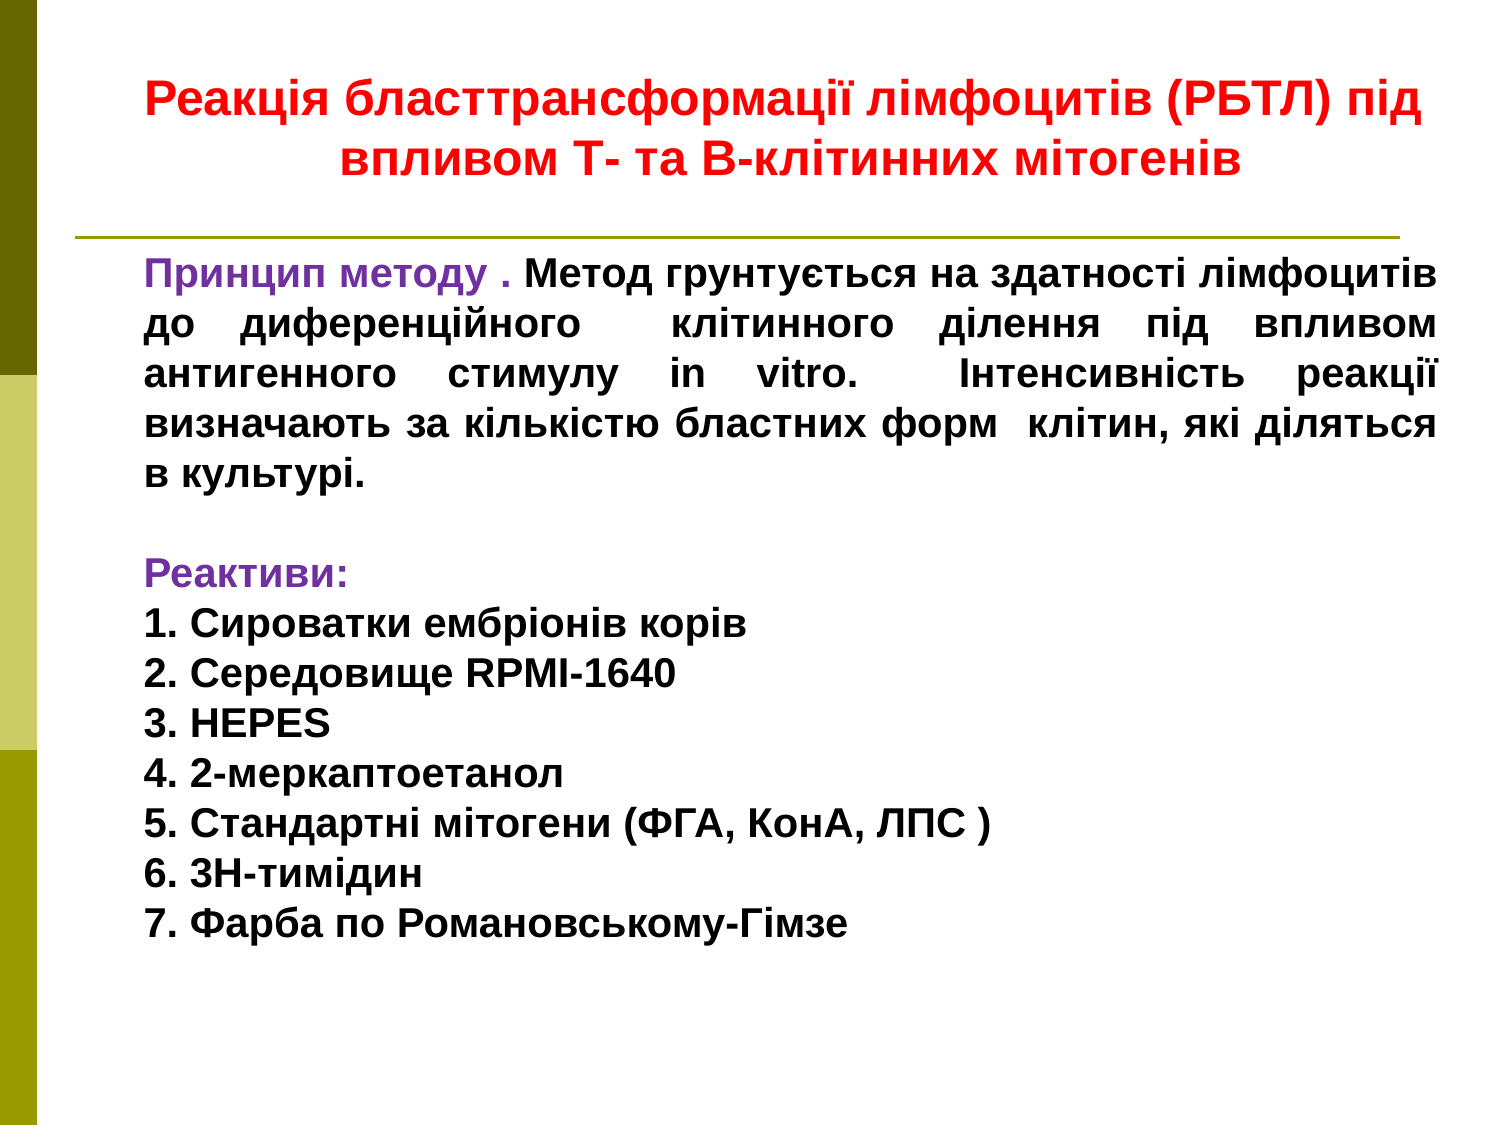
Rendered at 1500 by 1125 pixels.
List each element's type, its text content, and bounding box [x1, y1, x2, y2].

text_box Реакція бласттрансформації лімфоцитів (РБТЛ) під впливом Т- та В-клітинних мітогенів Принцип методу . Метод грунтується на здатності лімфоцитів до диференційного клітинного ділення під впливом антигенного стимулу in vitro. Інтенсивність реакції визначають за кількістю бластних форм клітин, які діляться в культурі. Реактиви: 1. Сироватки ембріонів корів 2. Середовище RPMI-1640 3. HEPES 4. 2-меркаптоетанол 5. Стандартні мітогени (ФГА, КонА, ЛПС ) 6. 3H-тимідин 7. Фарба по Романовському-Гімзе [128, 58, 1453, 1125]
